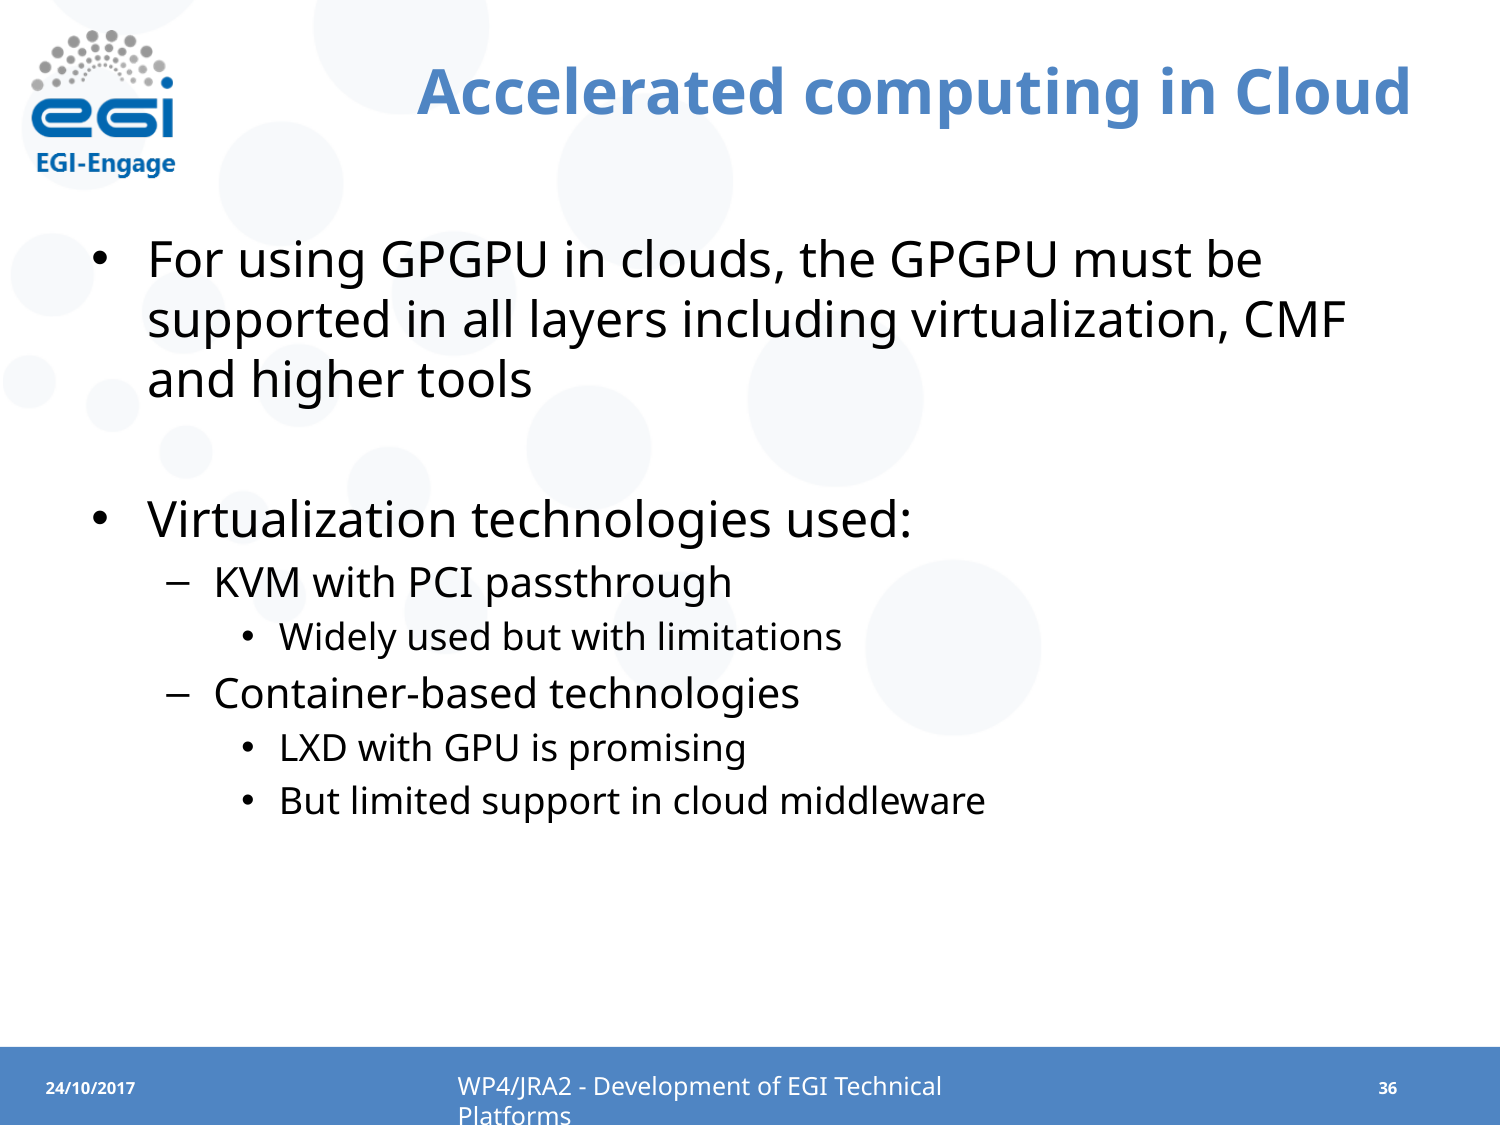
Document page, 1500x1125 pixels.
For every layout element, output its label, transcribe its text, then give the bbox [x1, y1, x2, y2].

list For using GPGPU in clouds, the GPGPU must be supported in all layers including virtualization, CMF and higher tools Virtualization technologies used: KVM with PCI passthrough Widely used but with limitations Container-based technologies LXD with GPU is promising But limited support in cloud middleware [76, 220, 1459, 1005]
title Accelerated computing in Cloud [78, 0, 1429, 183]
picture [3, 0, 1076, 772]
